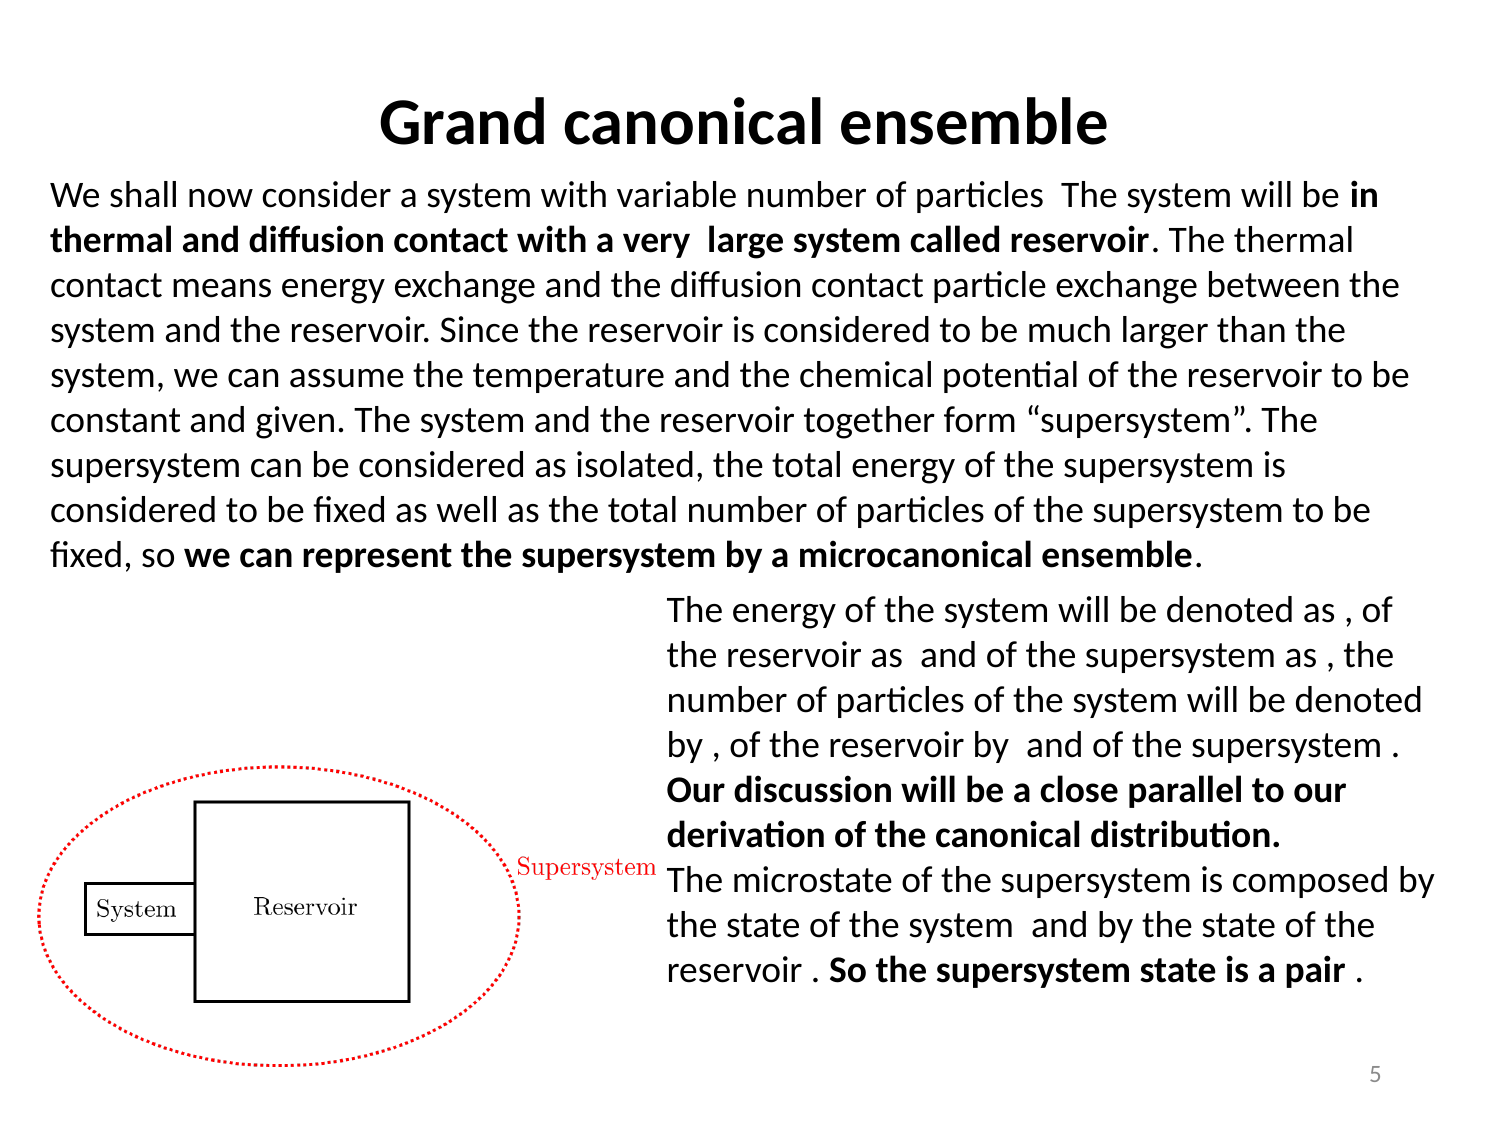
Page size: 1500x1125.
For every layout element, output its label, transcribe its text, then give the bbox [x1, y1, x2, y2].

text_box Grand canonical ensemble [327, 70, 1162, 165]
picture [37, 765, 656, 1067]
slide_number 5 [1059, 1042, 1397, 1103]
